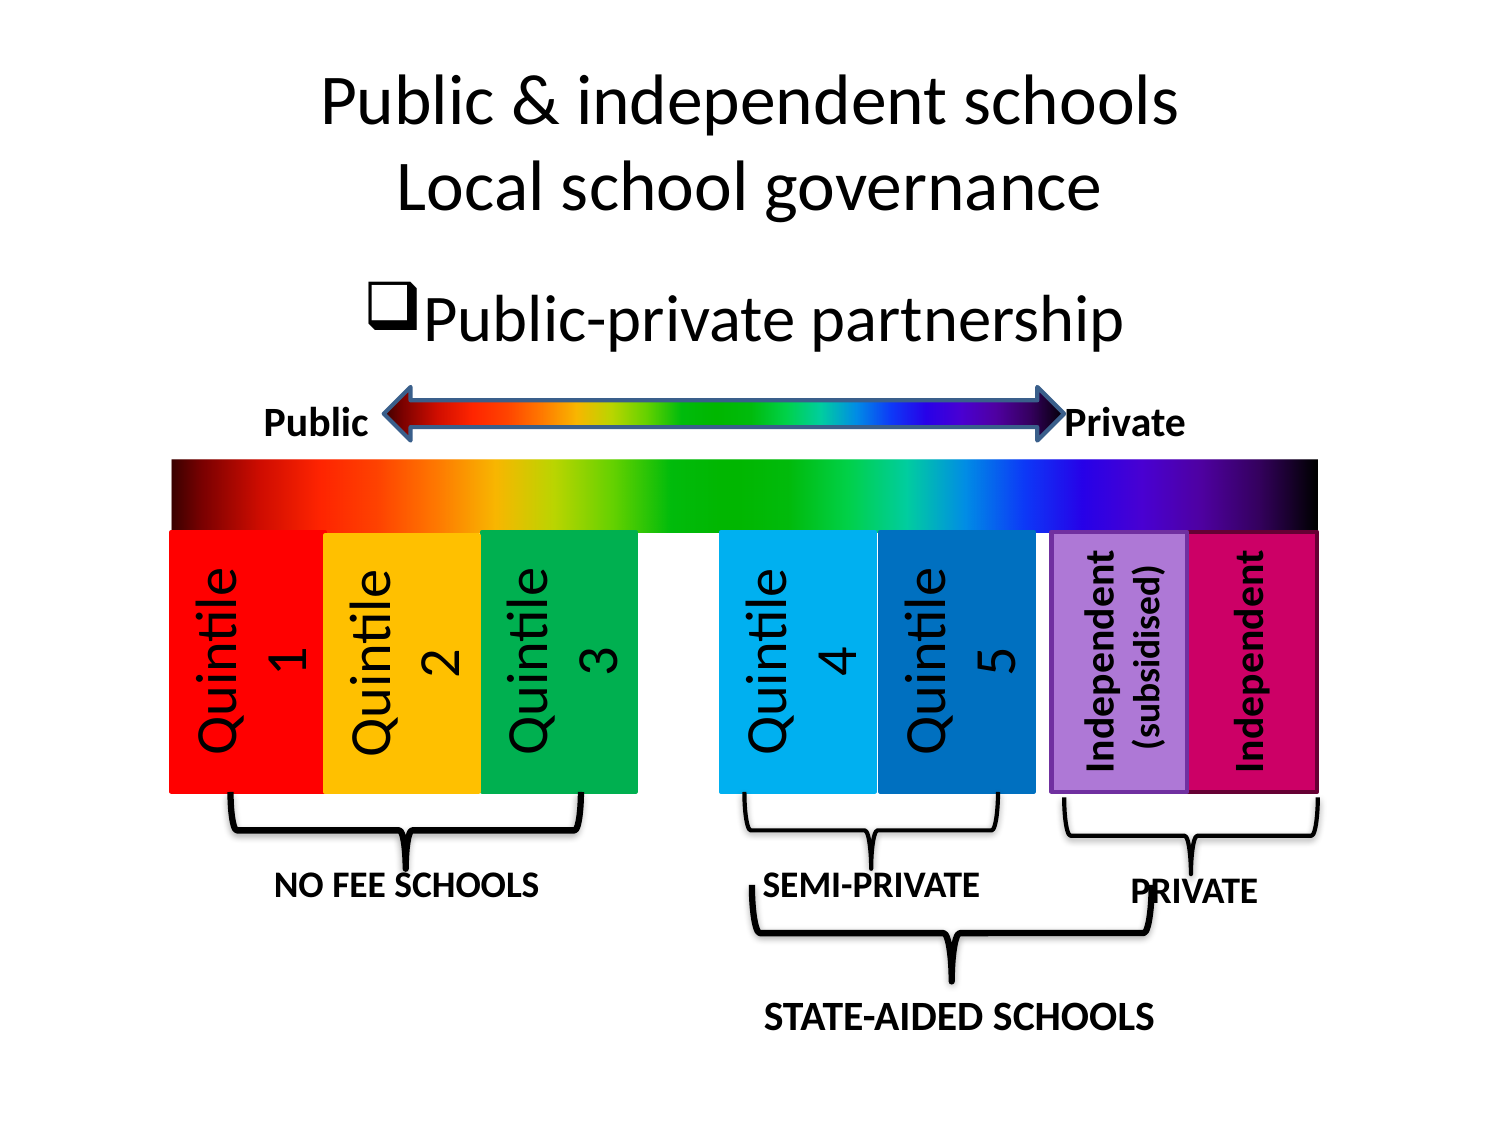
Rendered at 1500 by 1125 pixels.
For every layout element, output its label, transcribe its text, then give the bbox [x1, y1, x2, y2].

title Public & independent schools Local school governance [75, 45, 1425, 233]
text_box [171, 386, 1322, 1048]
list Public-private partnership [69, 267, 1420, 1010]
